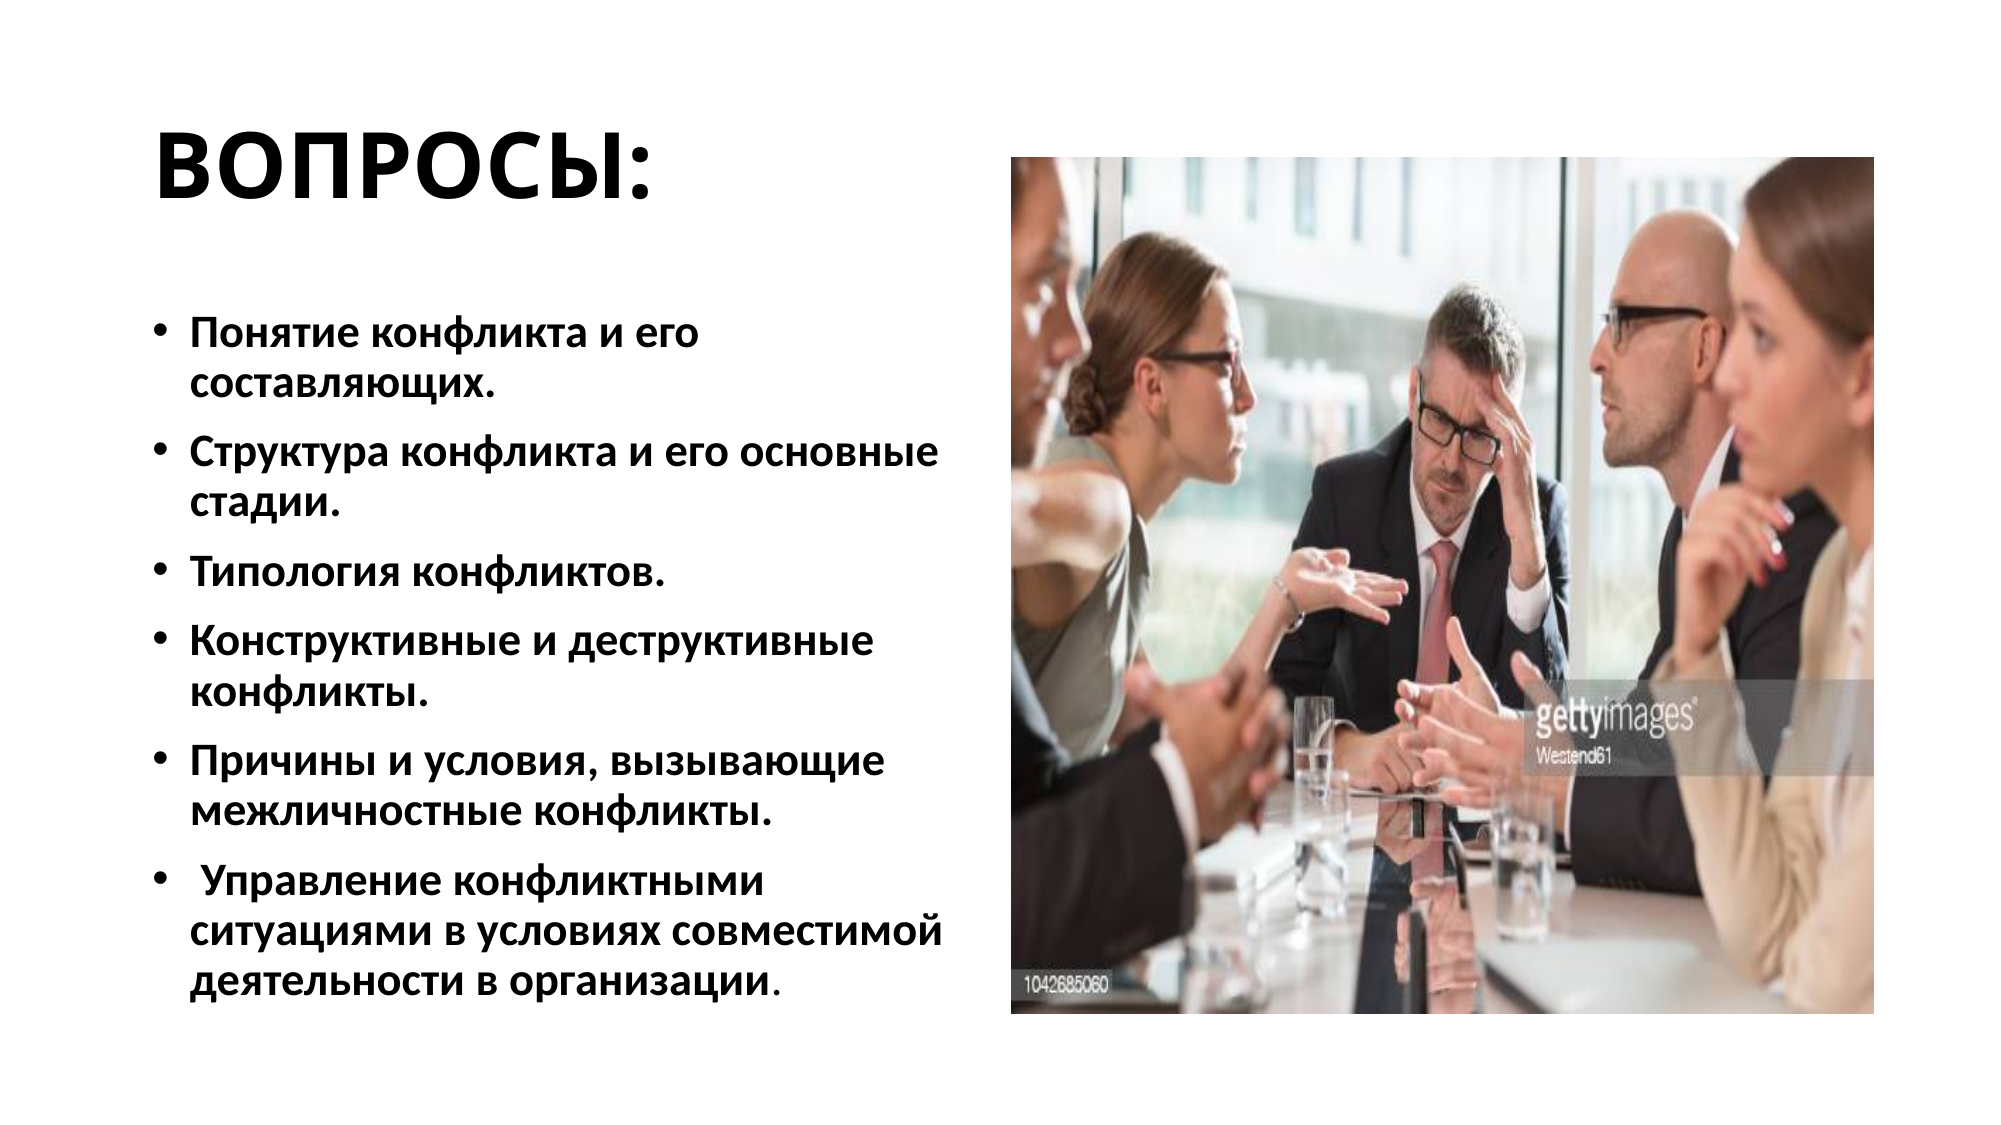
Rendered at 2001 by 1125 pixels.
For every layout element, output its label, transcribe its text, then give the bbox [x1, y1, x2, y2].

title ВОПРОСЫ: [137, 59, 1863, 278]
list Понятие конфликта и его составляющих. Структура конфликта и его основные стадии. Типология конфликтов. Конструктивные и деструктивные конфликты. Причины и условия, вызывающие межличностные конфликты. Управление конфликтными ситуациями в условиях совместимой деятельности в организации. [137, 299, 1000, 1014]
picture [1011, 157, 1874, 1014]
